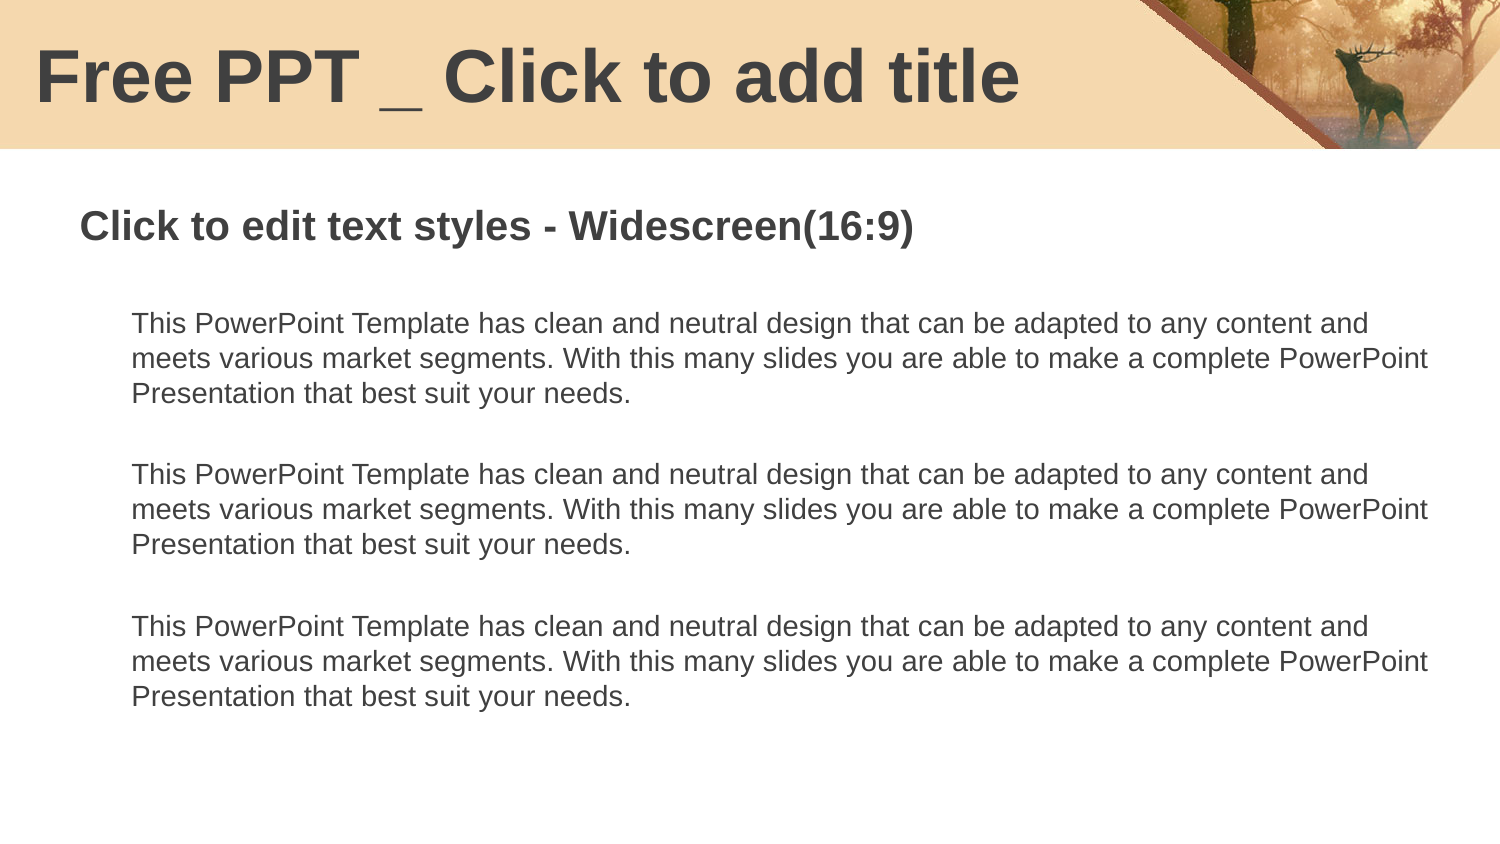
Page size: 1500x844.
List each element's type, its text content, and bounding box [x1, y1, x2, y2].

list Click to edit text styles - Widescreen(16:9) [64, 185, 1459, 262]
picture [0, 146, 1500, 844]
title Free PPT _ Click to add title [0, 0, 1500, 146]
list This PowerPoint Template has clean and neutral design that can be adapted to any content and meets various market segments. With this many slides you are able to make a complete PowerPoint Presentation that best suit your needs. This PowerPoint Template has clean and neutral design that can be adapted to any content and meets various market segments. With this many slides you are able to make a complete PowerPoint Presentation that best suit your needs. This PowerPoint Template has clean and neutral design that can be adapted to any content and meets various market segments. With this many slides you are able to make a complete PowerPoint Presentation that best suit your needs. [66, 296, 1461, 788]
